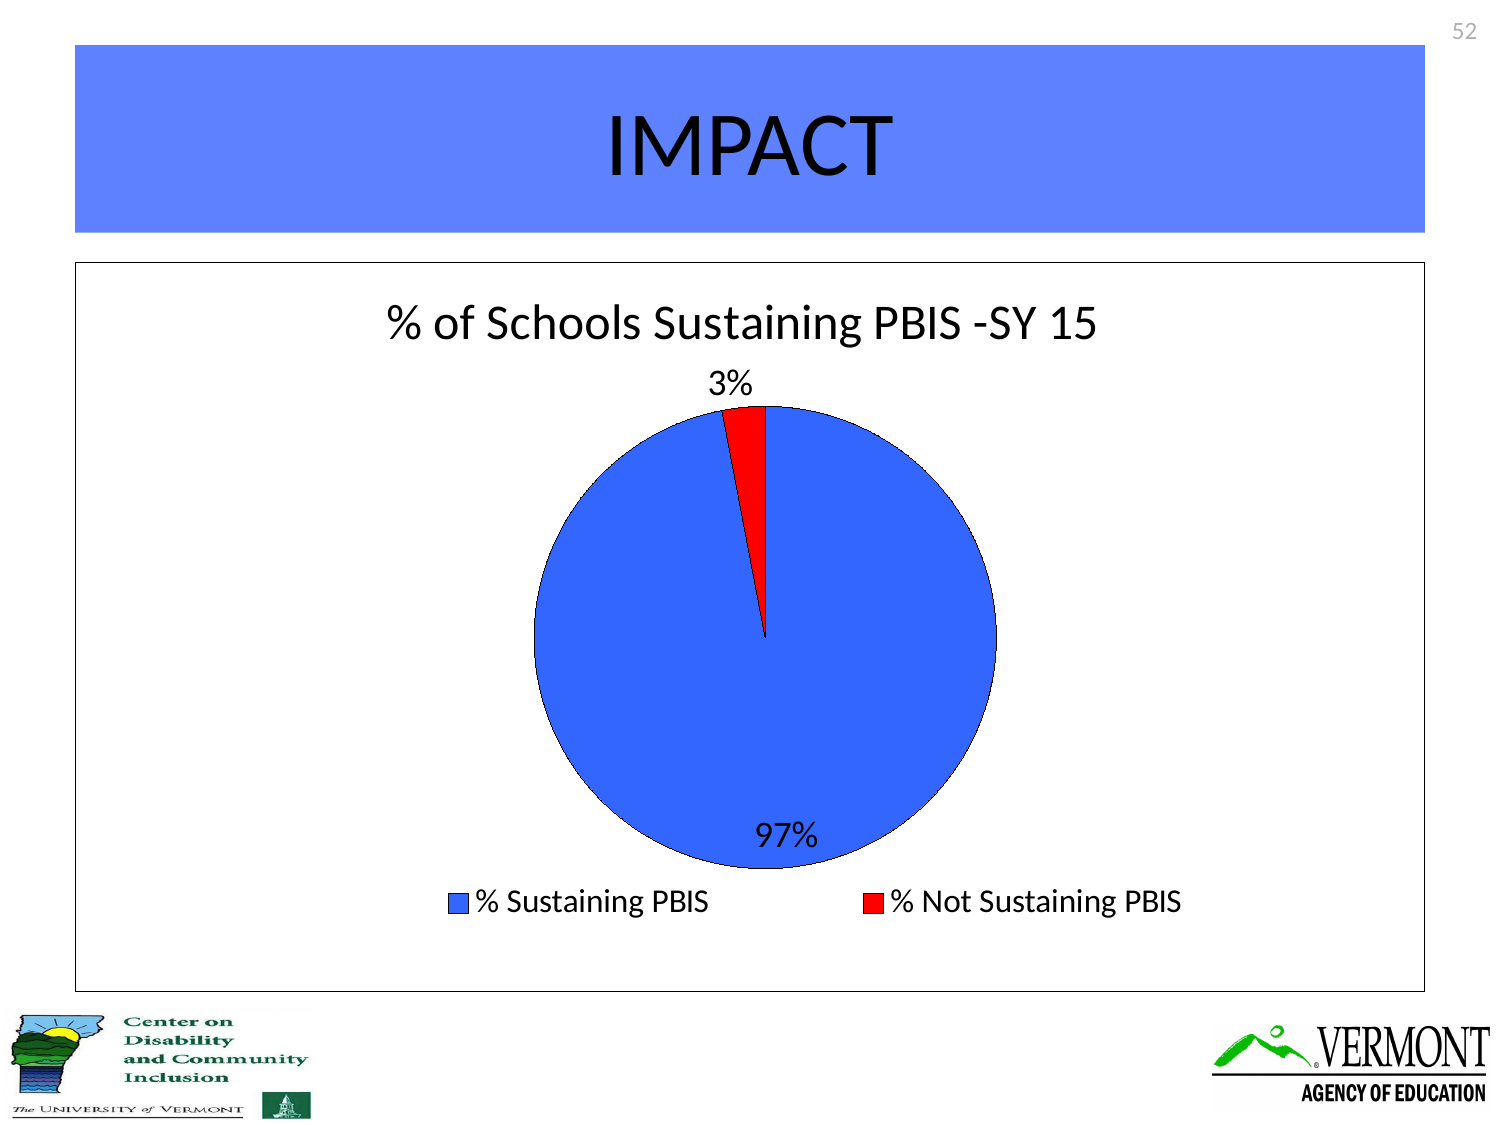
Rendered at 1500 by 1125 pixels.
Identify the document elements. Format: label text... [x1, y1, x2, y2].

slide_number 52 [1142, 0, 1493, 60]
title IMPACT [75, 45, 1425, 233]
picture [1212, 1025, 1490, 1114]
picture [4, 1009, 313, 1120]
chart [74, 262, 1426, 993]
